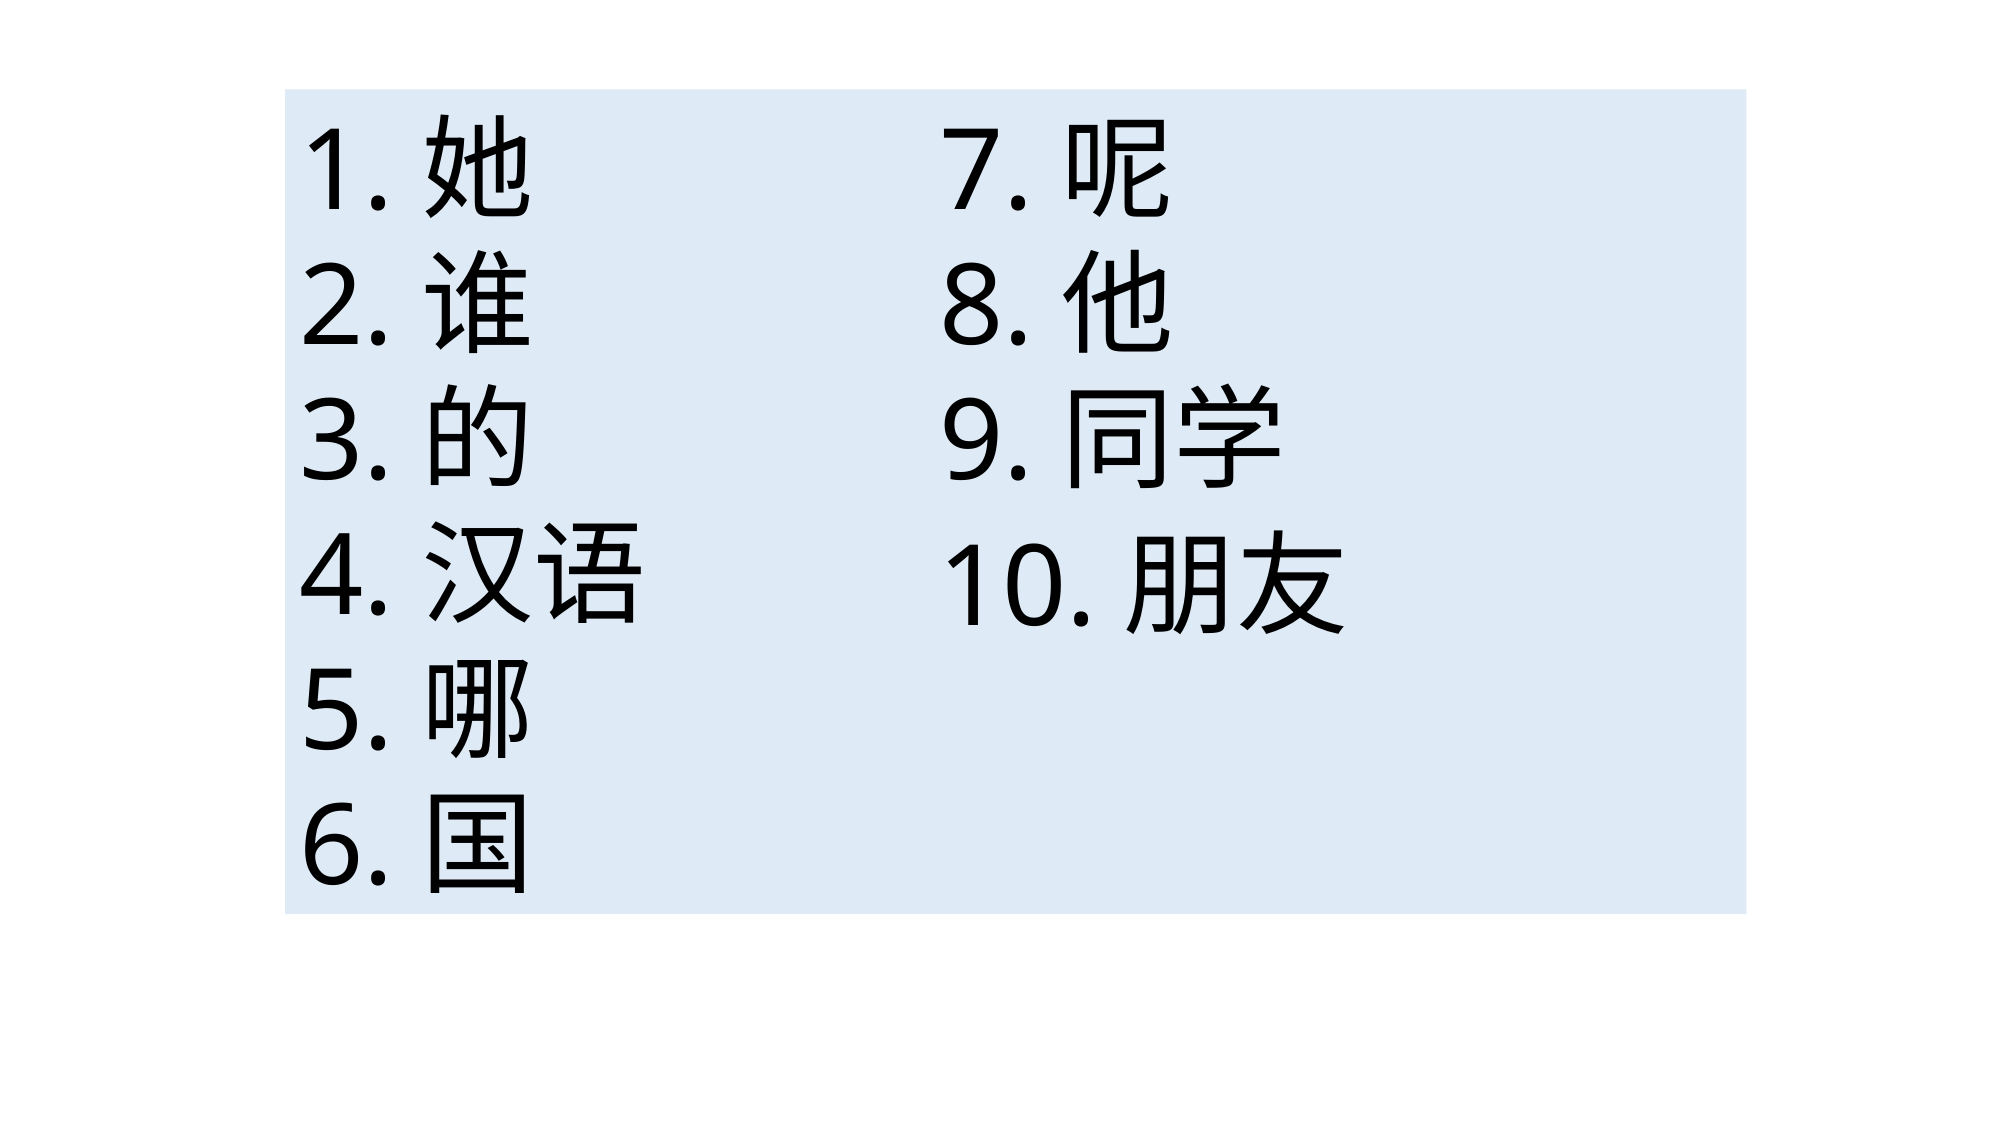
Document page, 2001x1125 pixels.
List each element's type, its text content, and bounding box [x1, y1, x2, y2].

text_box 10.朋友 [923, 505, 1402, 791]
text_box 1.她 7.呢 2.谁 8.他 3.的 9.同学 4.汉语 5.哪 6.国 [285, 89, 1747, 915]
